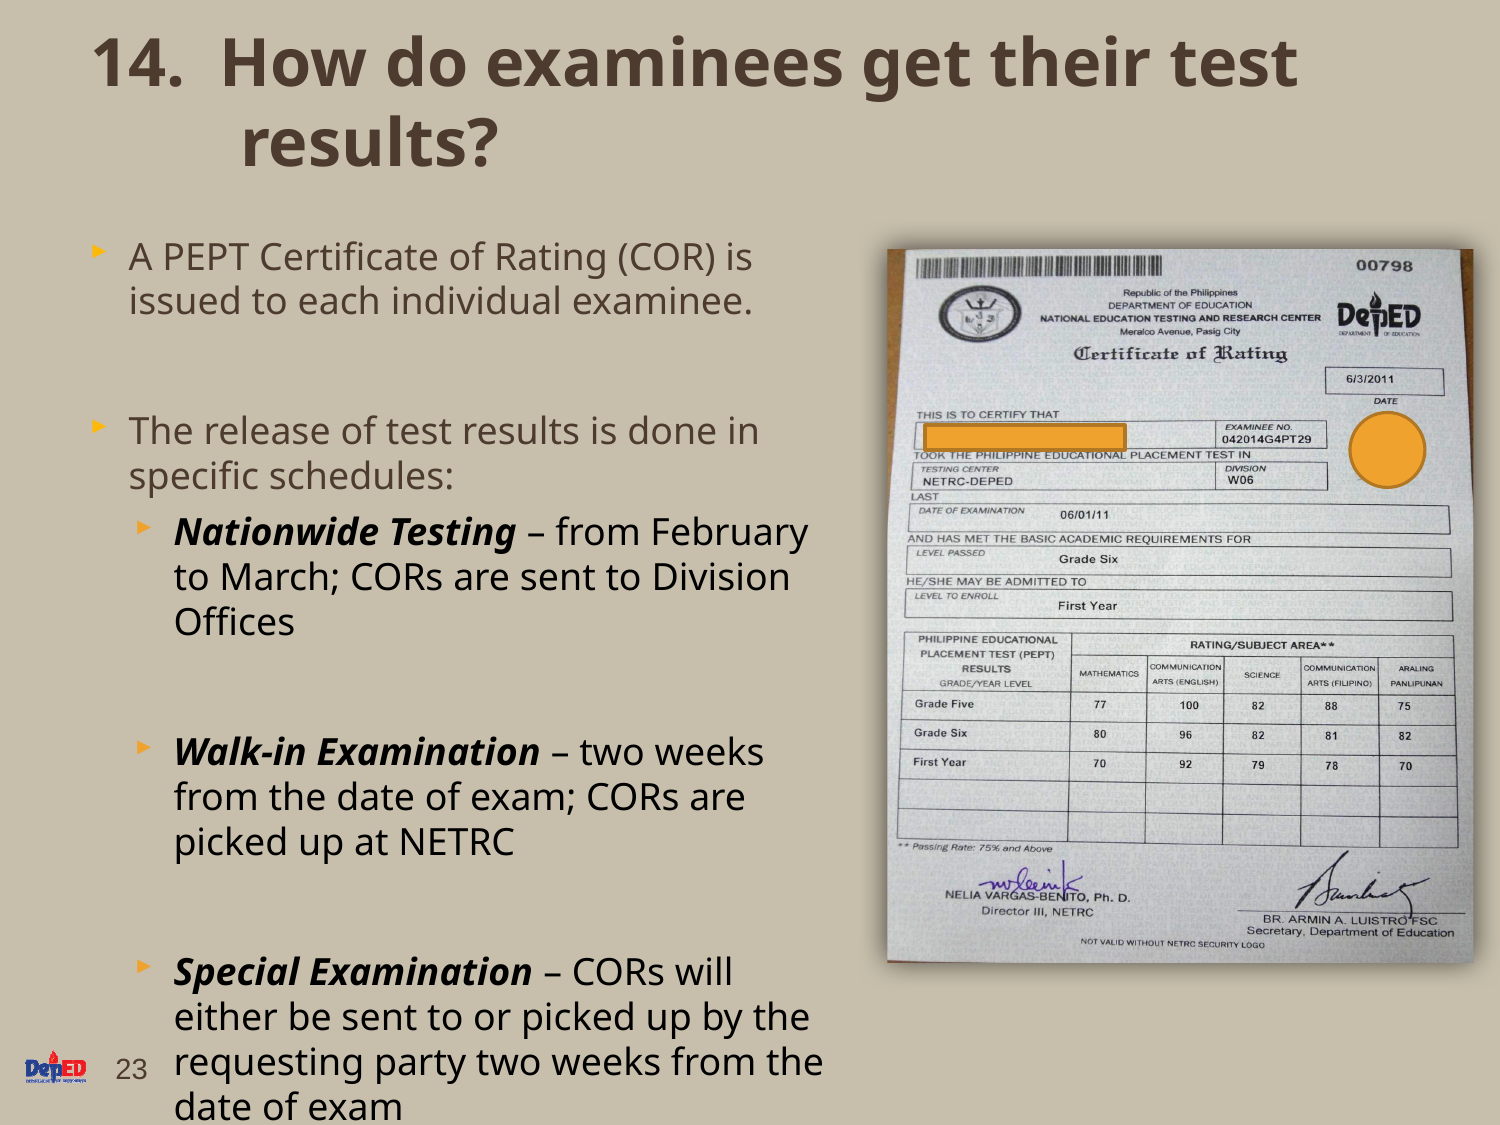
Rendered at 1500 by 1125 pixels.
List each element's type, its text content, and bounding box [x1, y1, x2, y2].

picture [24, 1049, 88, 1086]
slide_number 23 [100, 1042, 426, 1103]
title 14. How do examinees get their test results? [74, 87, 1426, 188]
picture [887, 249, 1474, 963]
list A PEPT Certificate of Rating (COR) is issued to each individual examinee. The release of test results is done in specific schedules: Nationwide Testing – from February to March; CORs are sent to Division Offices Walk-in Examination – two weeks from the date of exam; CORs are picked up at NETRC Special Examination – CORs will either be sent to or picked up by the requesting party two weeks from the date of exam [74, 224, 863, 1026]
